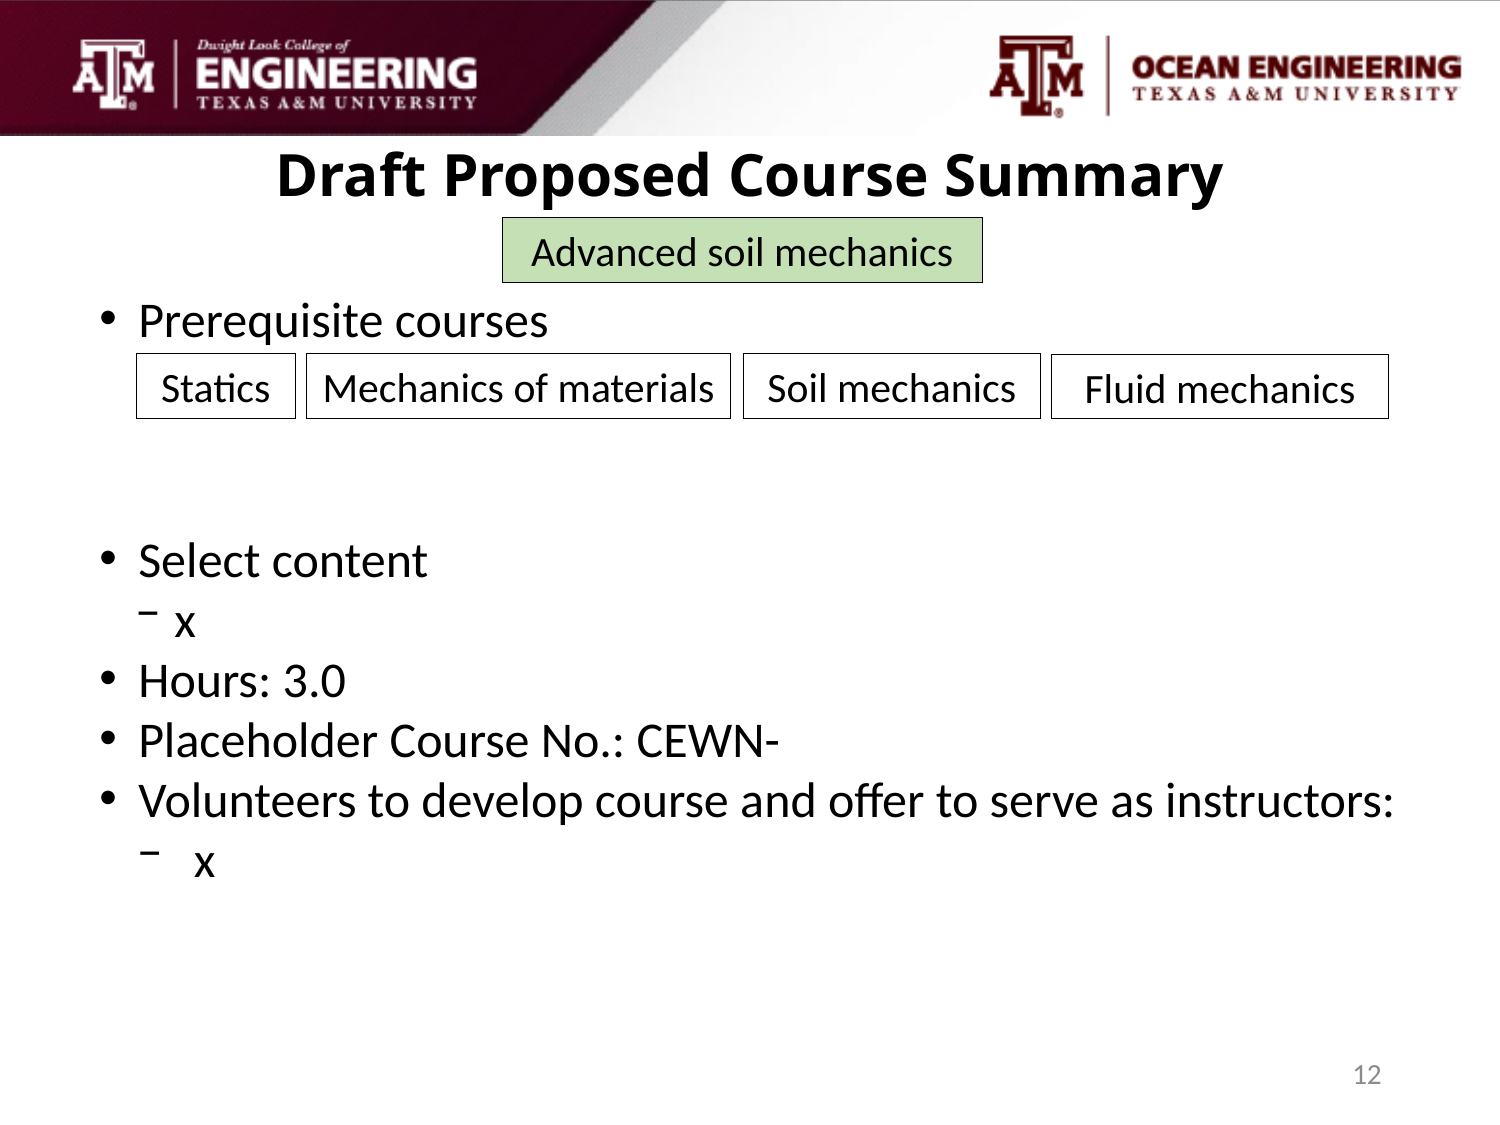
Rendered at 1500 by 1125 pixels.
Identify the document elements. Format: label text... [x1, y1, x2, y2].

text_box Prerequisite courses Select content x Hours: 3.0 Placeholder Course No.: CEWN- Volunteers to develop course and offer to serve as instructors: x [84, 279, 1447, 895]
picture [0, 0, 1500, 136]
text_box Statics [136, 353, 296, 419]
text_box Soil mechanics [743, 353, 1041, 419]
text_box Fluid mechanics [1051, 354, 1389, 419]
title Draft Proposed Course Summary [0, 136, 1500, 221]
text_box Advanced soil mechanics [502, 217, 983, 279]
slide_number 12 [1059, 1042, 1397, 1103]
text_box Mechanics of materials [306, 353, 731, 419]
